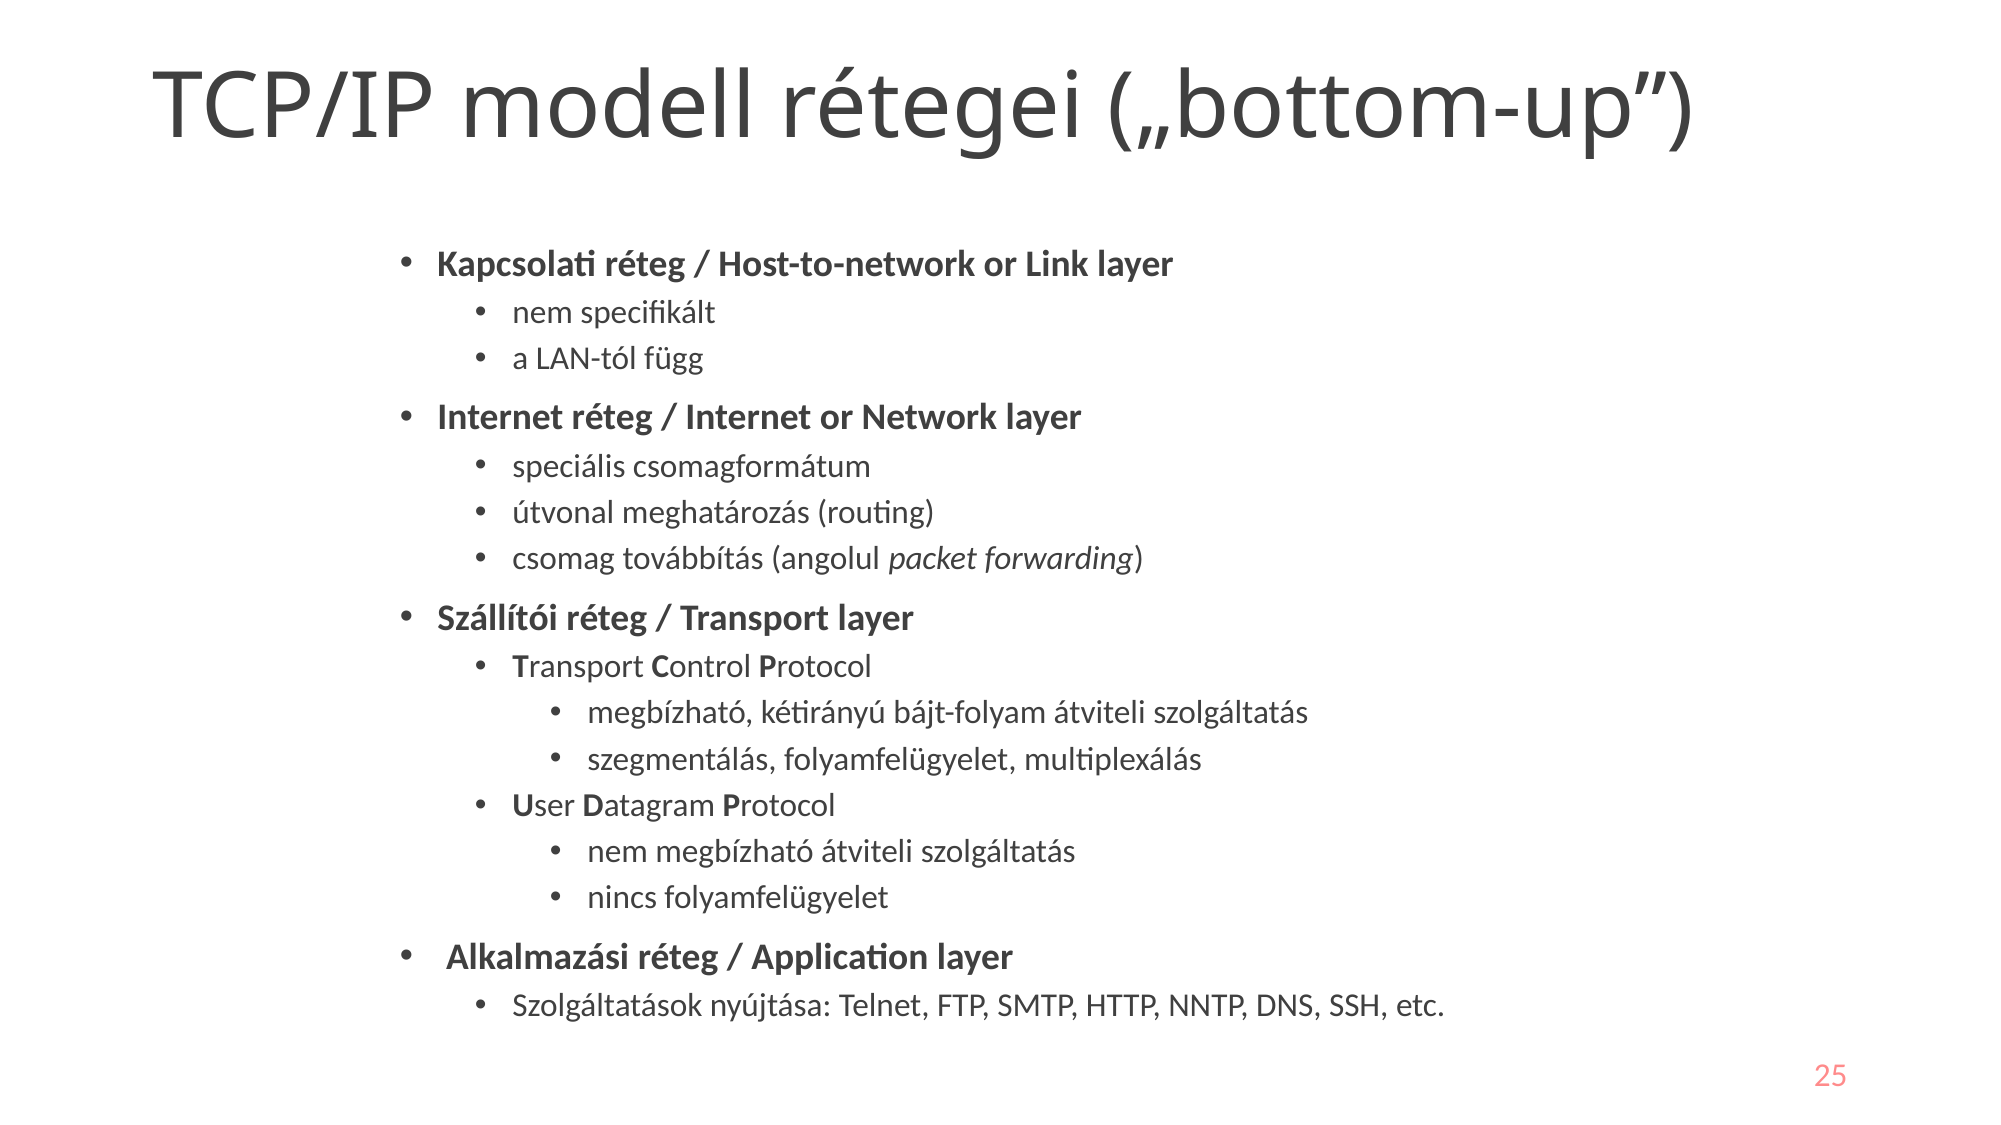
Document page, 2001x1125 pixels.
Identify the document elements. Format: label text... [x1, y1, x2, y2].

list Kapcsolati réteg / Host-to-network or Link layer nem specifikált a LAN-tól függ Internet réteg / Internet or Network layer speciális csomagformátum útvonal meghatározás (routing) csomag továbbítás (angolul packet forwarding) Szállítói réteg / Transport layer Transport Control Protocol megbízható, kétirányú bájt-folyam átviteli szolgáltatás szegmentálás, folyamfelügyelet, multiplexálás User Datagram Protocol nem megbízható átviteli szolgáltatás nincs folyamfelügyelet Alkalmazási réteg / Application layer Szolgáltatások nyújtása: Telnet, FTP, SMTP, HTTP, NNTP, DNS, SSH, etc. [384, 236, 1623, 1110]
title TCP/IP modell rétegei („bottom-up”) [137, 0, 1863, 217]
slide_number 25 [1412, 1042, 1863, 1103]
